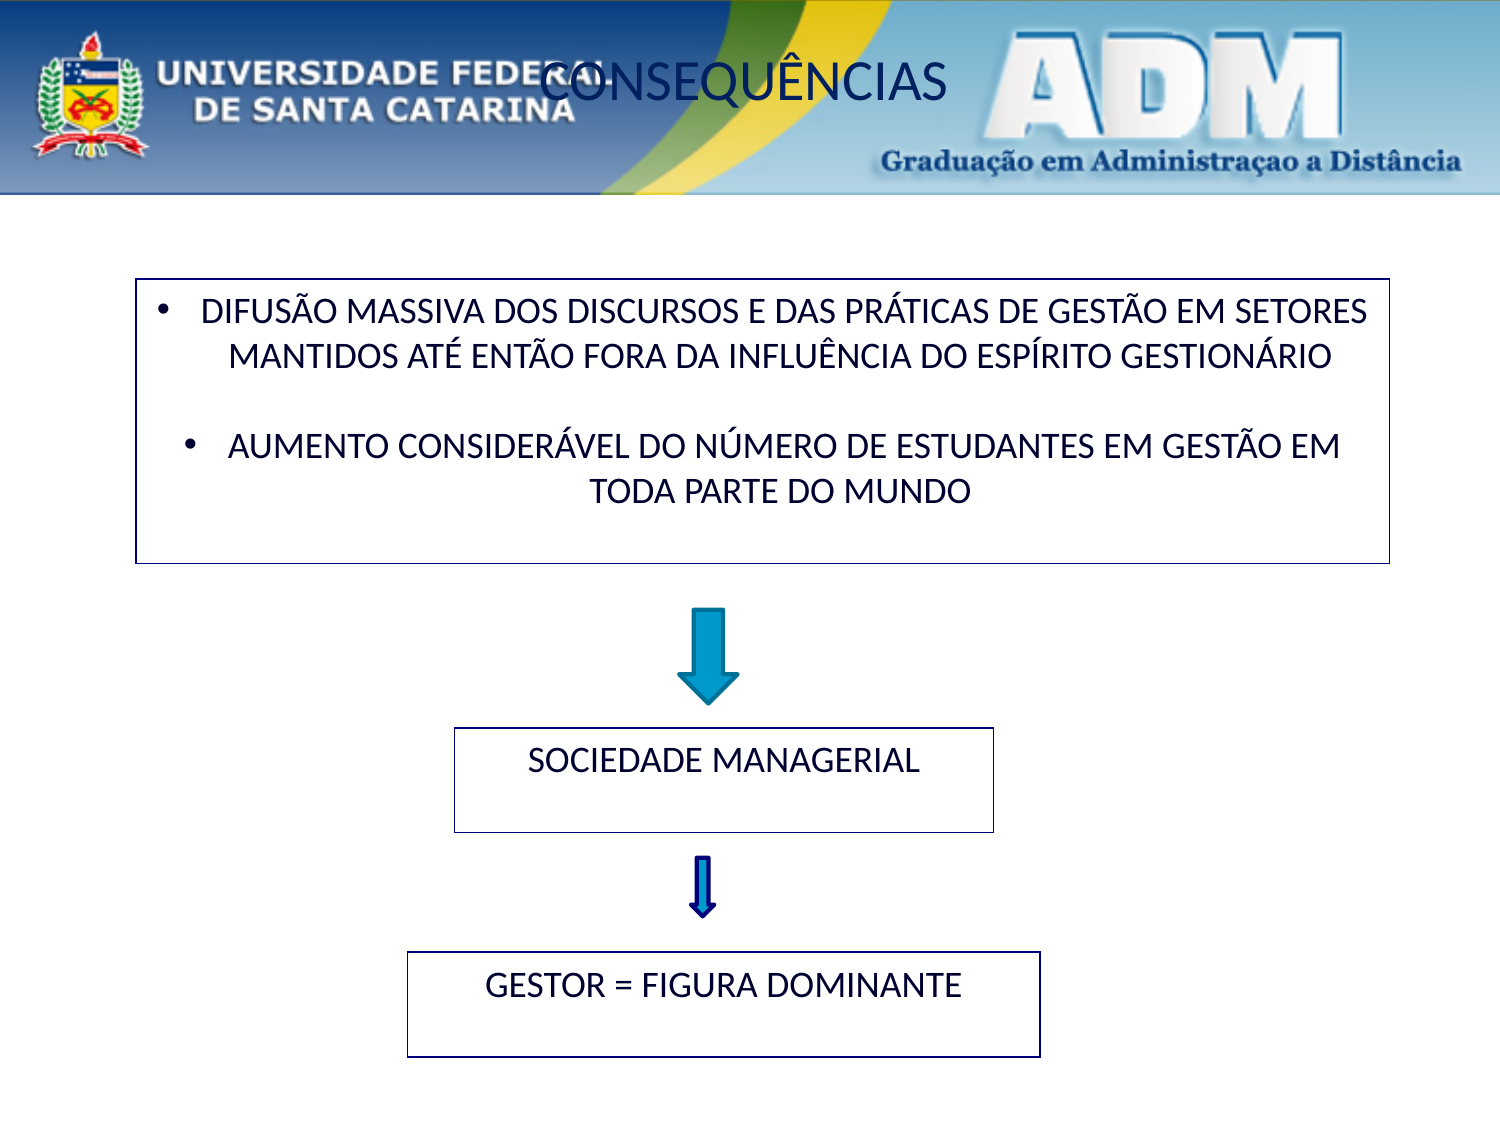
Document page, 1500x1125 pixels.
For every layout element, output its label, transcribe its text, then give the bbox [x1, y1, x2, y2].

text_box [677, 607, 740, 706]
picture [0, 0, 1500, 195]
text_box [689, 855, 717, 919]
text_box GESTOR = FIGURA DOMINANTE [407, 952, 1041, 1057]
text_box SOCIEDADE MANAGERIAL [454, 727, 994, 833]
text_box DIFUSÃO MASSIVA DOS DISCURSOS E DAS PRÁTICAS DE GESTÃO EM SETORES MANTIDOS ATÉ ENTÃO FORA DA INFLUÊNCIA DO ESPÍRITO GESTIONÁRIO AUMENTO CONSIDERÁVEL DO NÚMERO DE ESTUDANTES EM GESTÃO EM TODA PARTE DO MUNDO [135, 278, 1390, 564]
text_box CONSEQUÊNCIAS [445, 35, 1043, 120]
